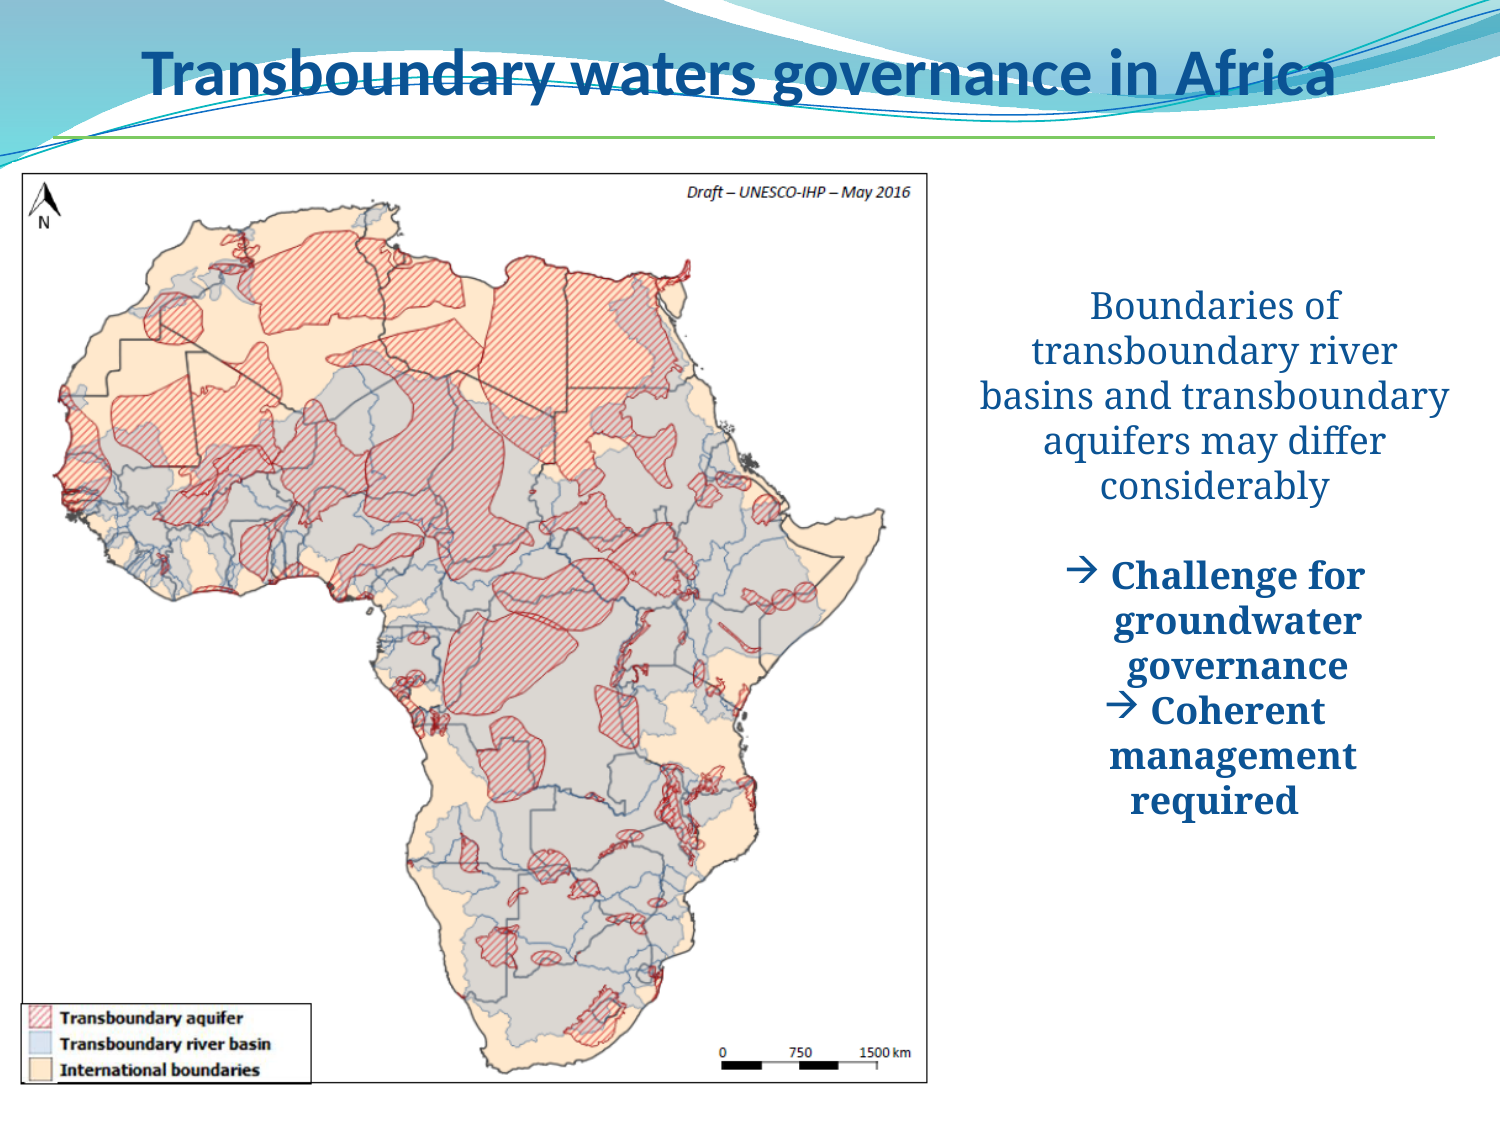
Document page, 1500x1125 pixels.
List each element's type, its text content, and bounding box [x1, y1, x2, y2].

text_box Transboundary waters governance in Africa [64, 0, 1415, 136]
text_box Boundaries of transboundary river basins and transboundary aquifers may differ considerably Challenge for groundwater governance Coherent management required [962, 274, 1468, 830]
picture [12, 162, 935, 1092]
